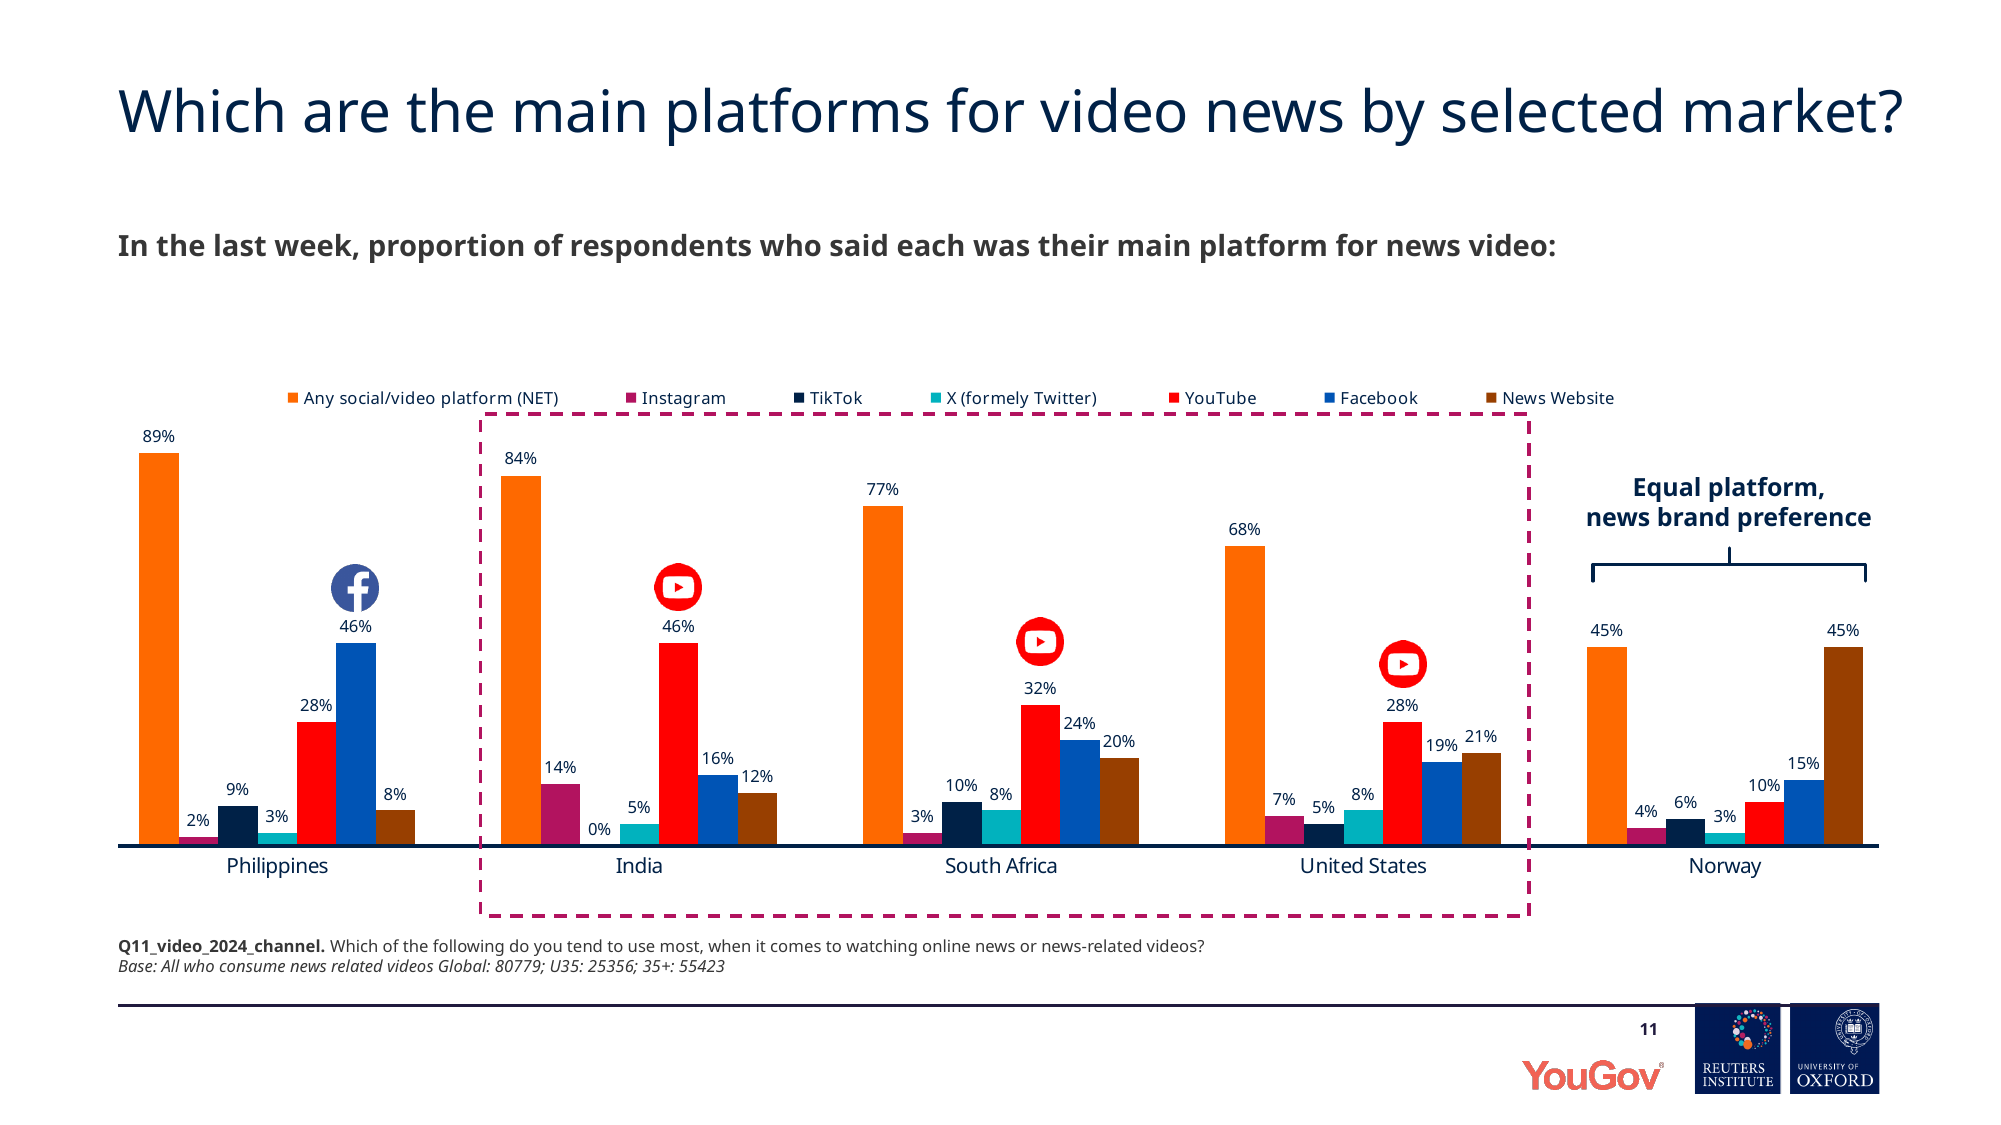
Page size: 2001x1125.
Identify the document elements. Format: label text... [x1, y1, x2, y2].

picture [1522, 1060, 1664, 1090]
slide_number 11 [1620, 1059, 1678, 1121]
title Which are the main platforms for video news by selected market? [118, 82, 2000, 147]
picture [1378, 640, 1427, 688]
list In the last week, proportion of respondents who said each was their main platform for news video: [118, 223, 1844, 271]
picture [1016, 617, 1064, 666]
picture [654, 563, 702, 611]
picture [331, 564, 379, 612]
chart [73, 309, 1930, 1059]
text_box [1593, 471, 1866, 582]
